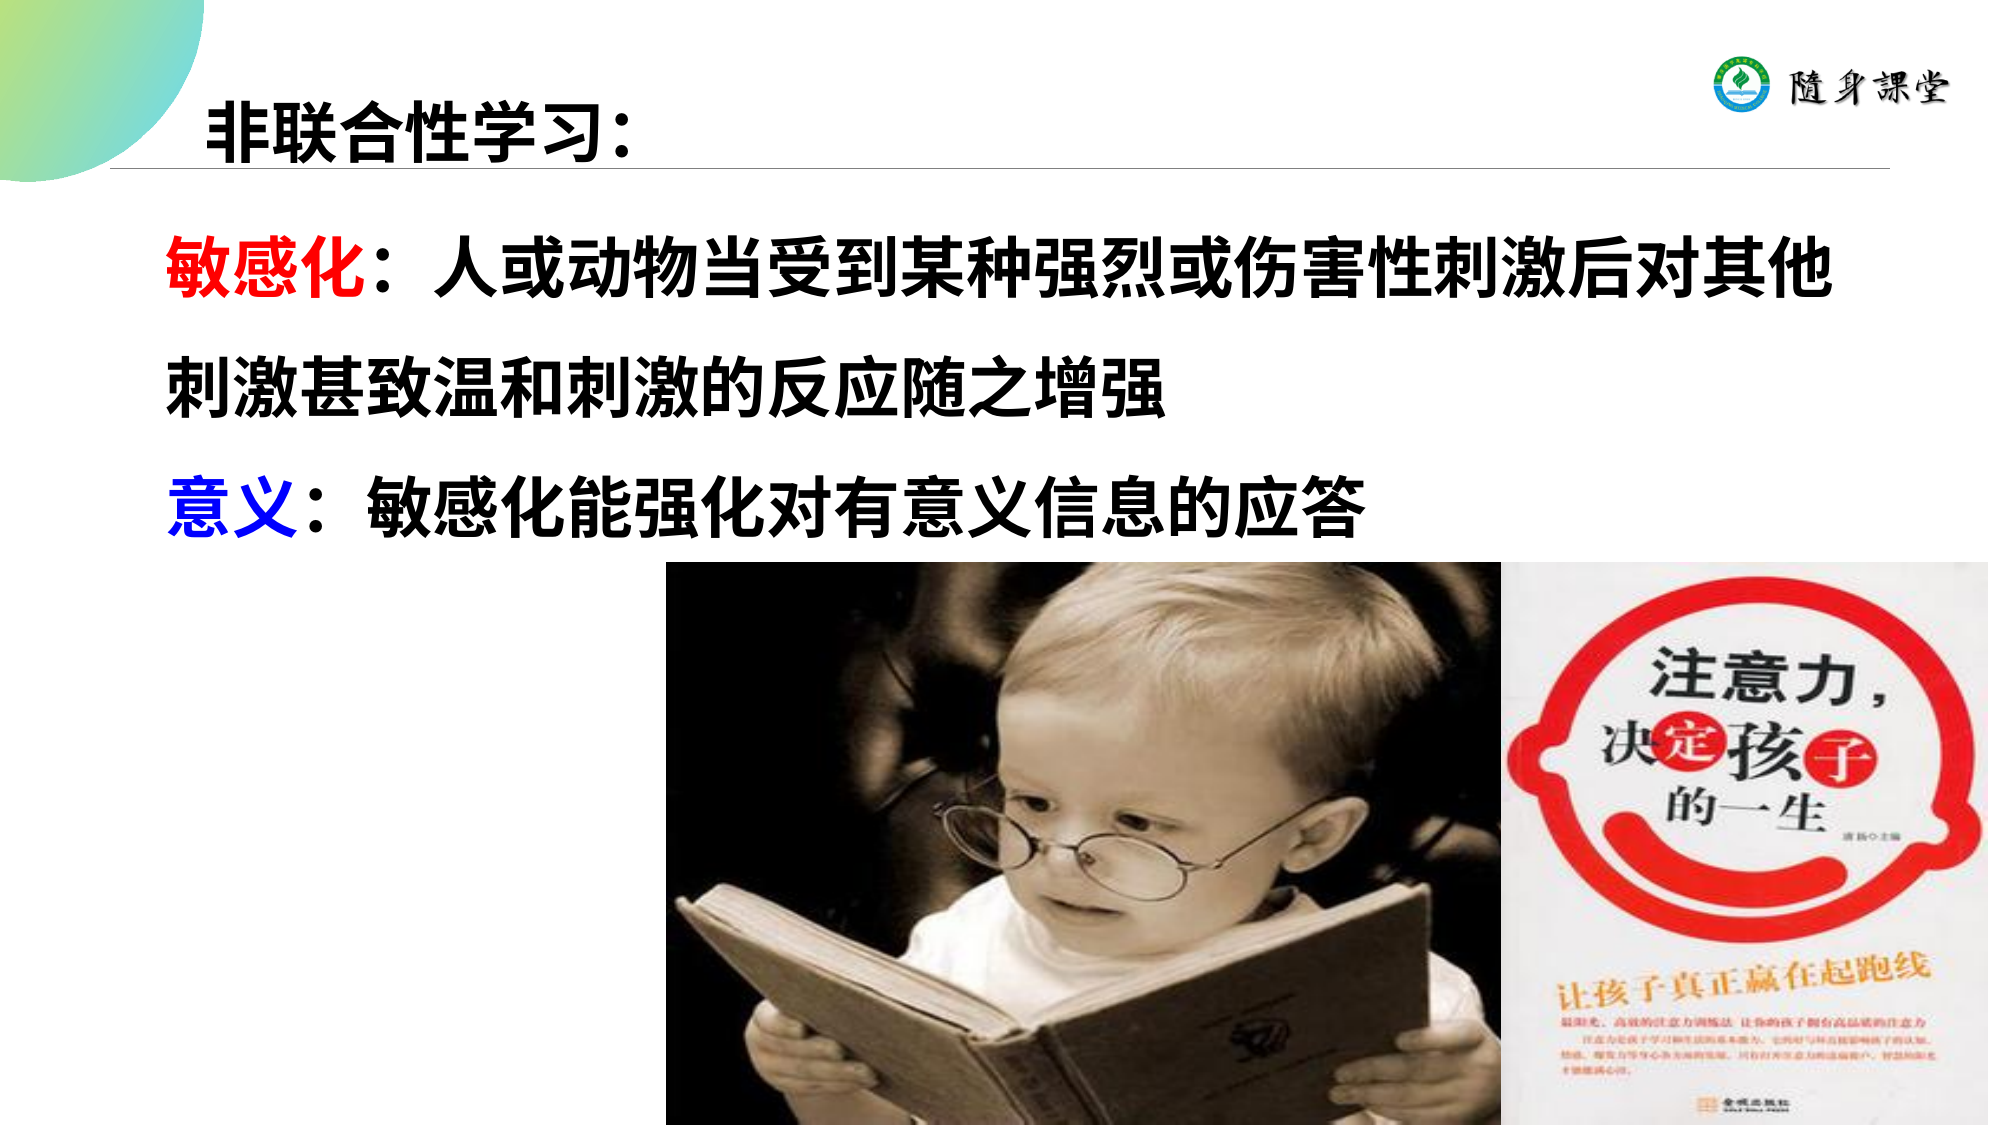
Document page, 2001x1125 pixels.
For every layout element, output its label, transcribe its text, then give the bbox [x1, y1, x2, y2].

picture [666, 562, 2000, 1125]
picture [1713, 45, 1954, 124]
text_box 非联合性学习： [189, 43, 687, 179]
text_box 敏感化：人或动物当受到某种强烈或伤害性刺激后对其他刺激甚致温和刺激的反应随之增强 意义：敏感化能强化对有意义信息的应答 [151, 178, 1876, 554]
